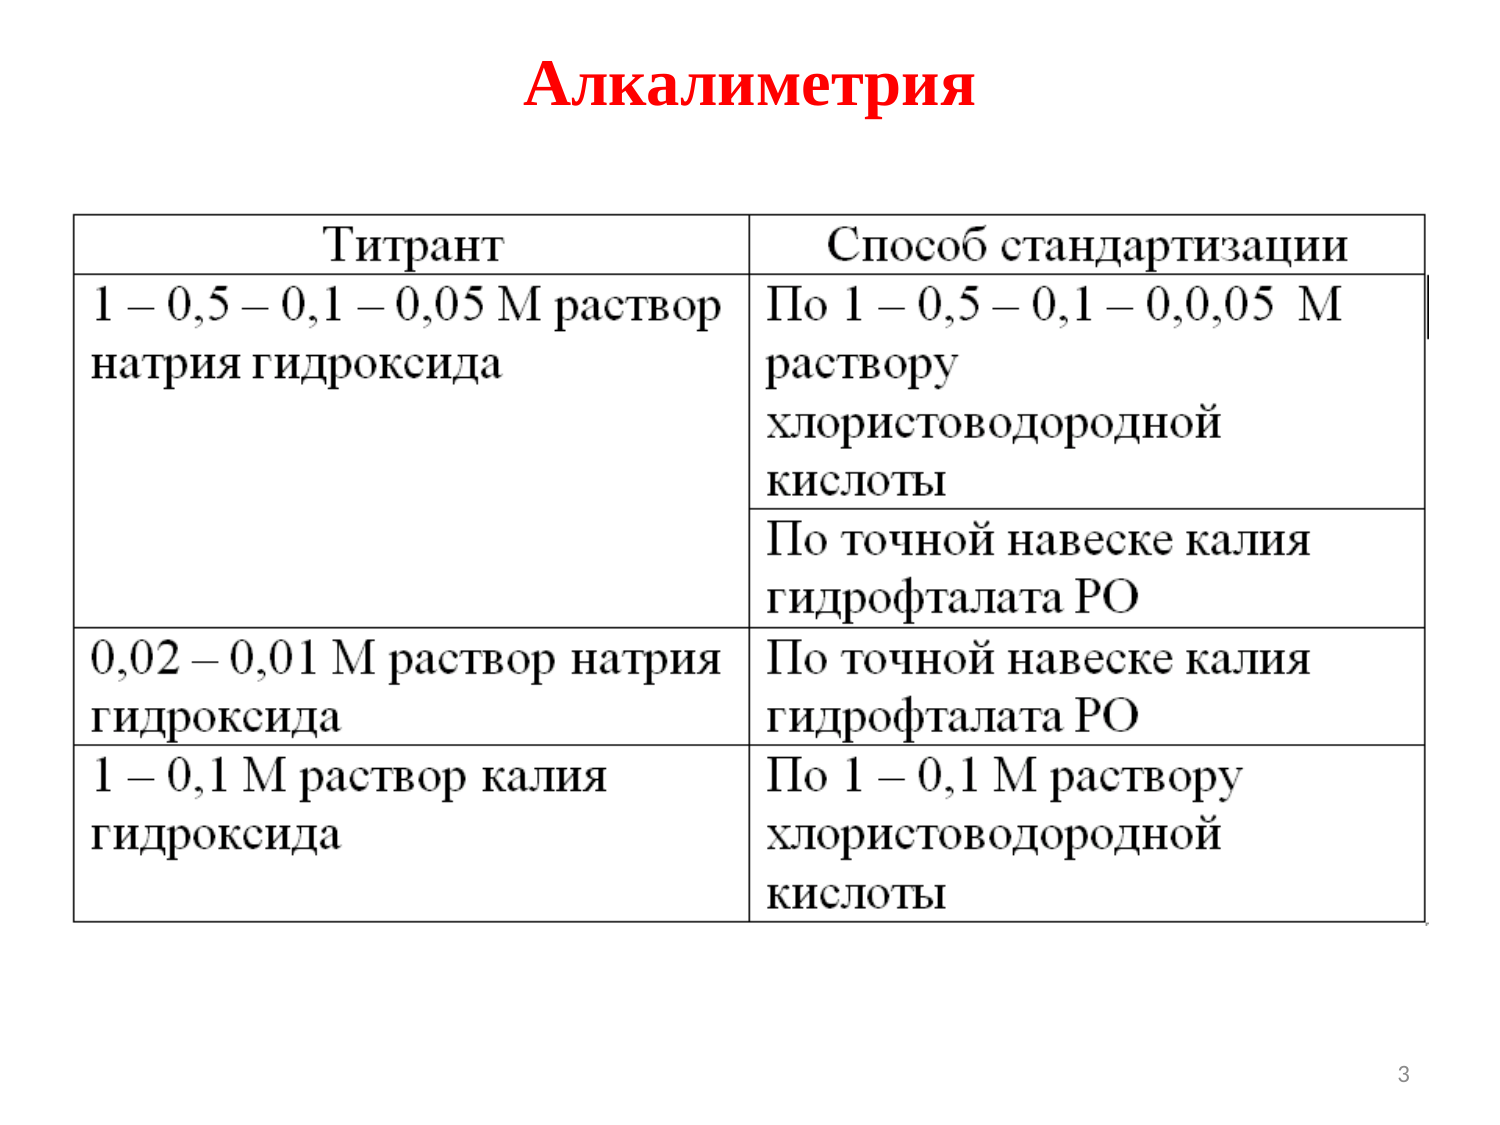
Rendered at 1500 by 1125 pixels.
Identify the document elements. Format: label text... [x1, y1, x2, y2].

picture [67, 207, 1429, 926]
subtitle Алкалиметрия [29, 30, 1471, 1083]
slide_number 3 [1074, 1042, 1425, 1103]
